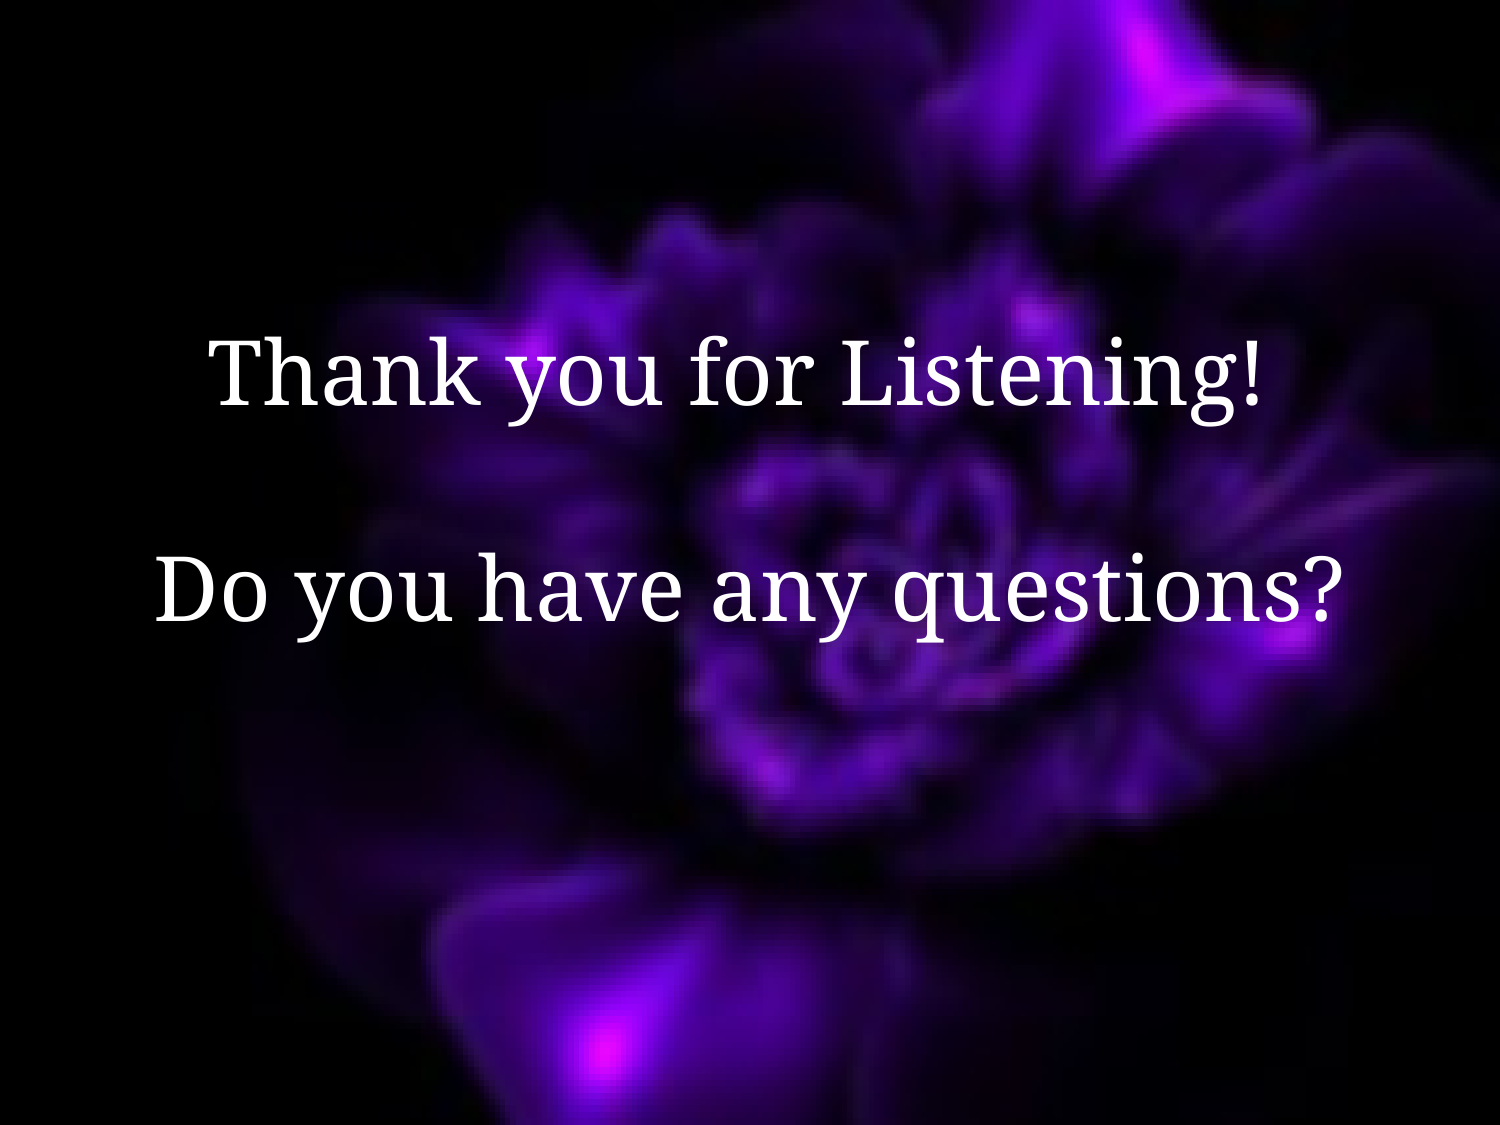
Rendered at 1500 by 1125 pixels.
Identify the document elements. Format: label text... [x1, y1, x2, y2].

text_box Thank you for Listening! Do you have any questions? [112, 308, 1388, 780]
picture [0, 0, 1500, 1125]
